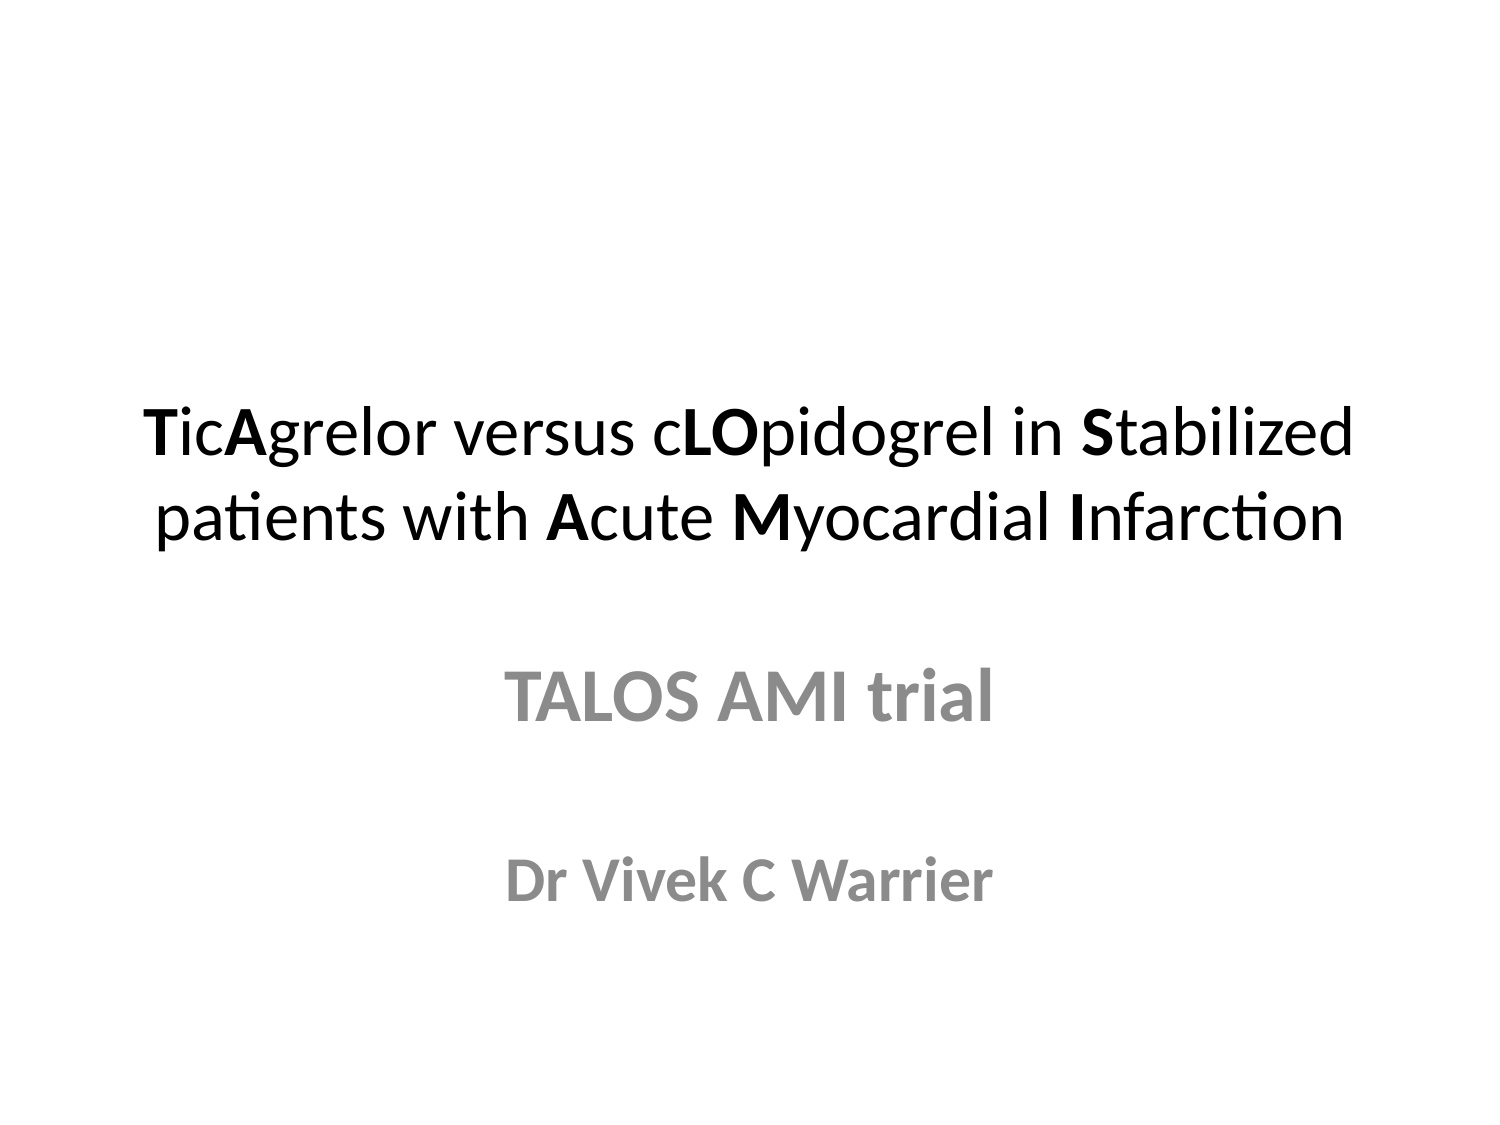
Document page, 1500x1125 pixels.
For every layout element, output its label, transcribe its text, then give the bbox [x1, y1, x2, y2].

subtitle TALOS AMI trial Dr Vivek C Warrier [225, 637, 1275, 925]
title TicAgrelor versus cLOpidogrel in Stabilized patients with Acute Myocardial Infarction [112, 349, 1388, 591]
